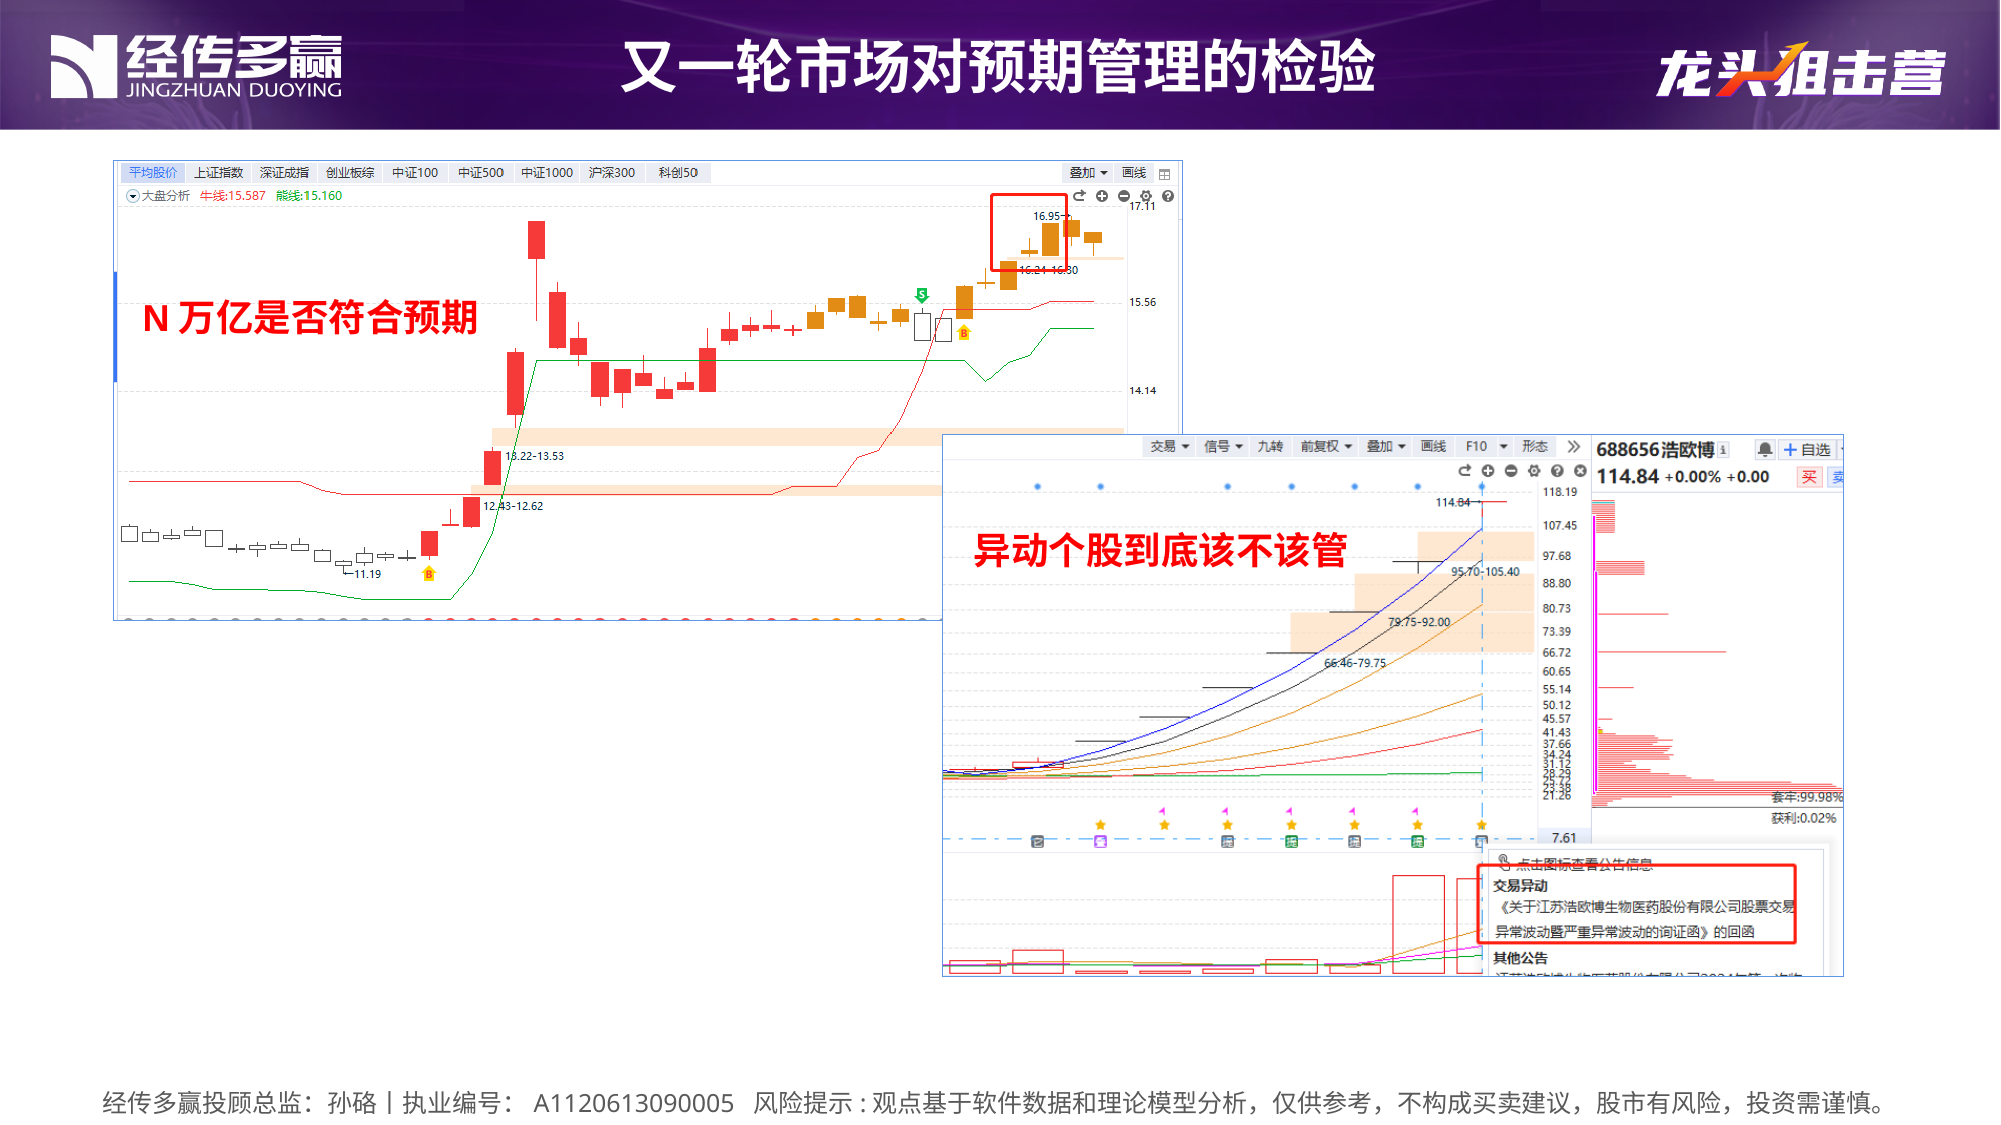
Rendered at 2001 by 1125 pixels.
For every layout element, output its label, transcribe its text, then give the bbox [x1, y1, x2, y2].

text_box 又一轮市场对预期管理的检验 [350, 22, 1646, 108]
picture [0, 0, 2000, 129]
picture [113, 160, 1844, 977]
